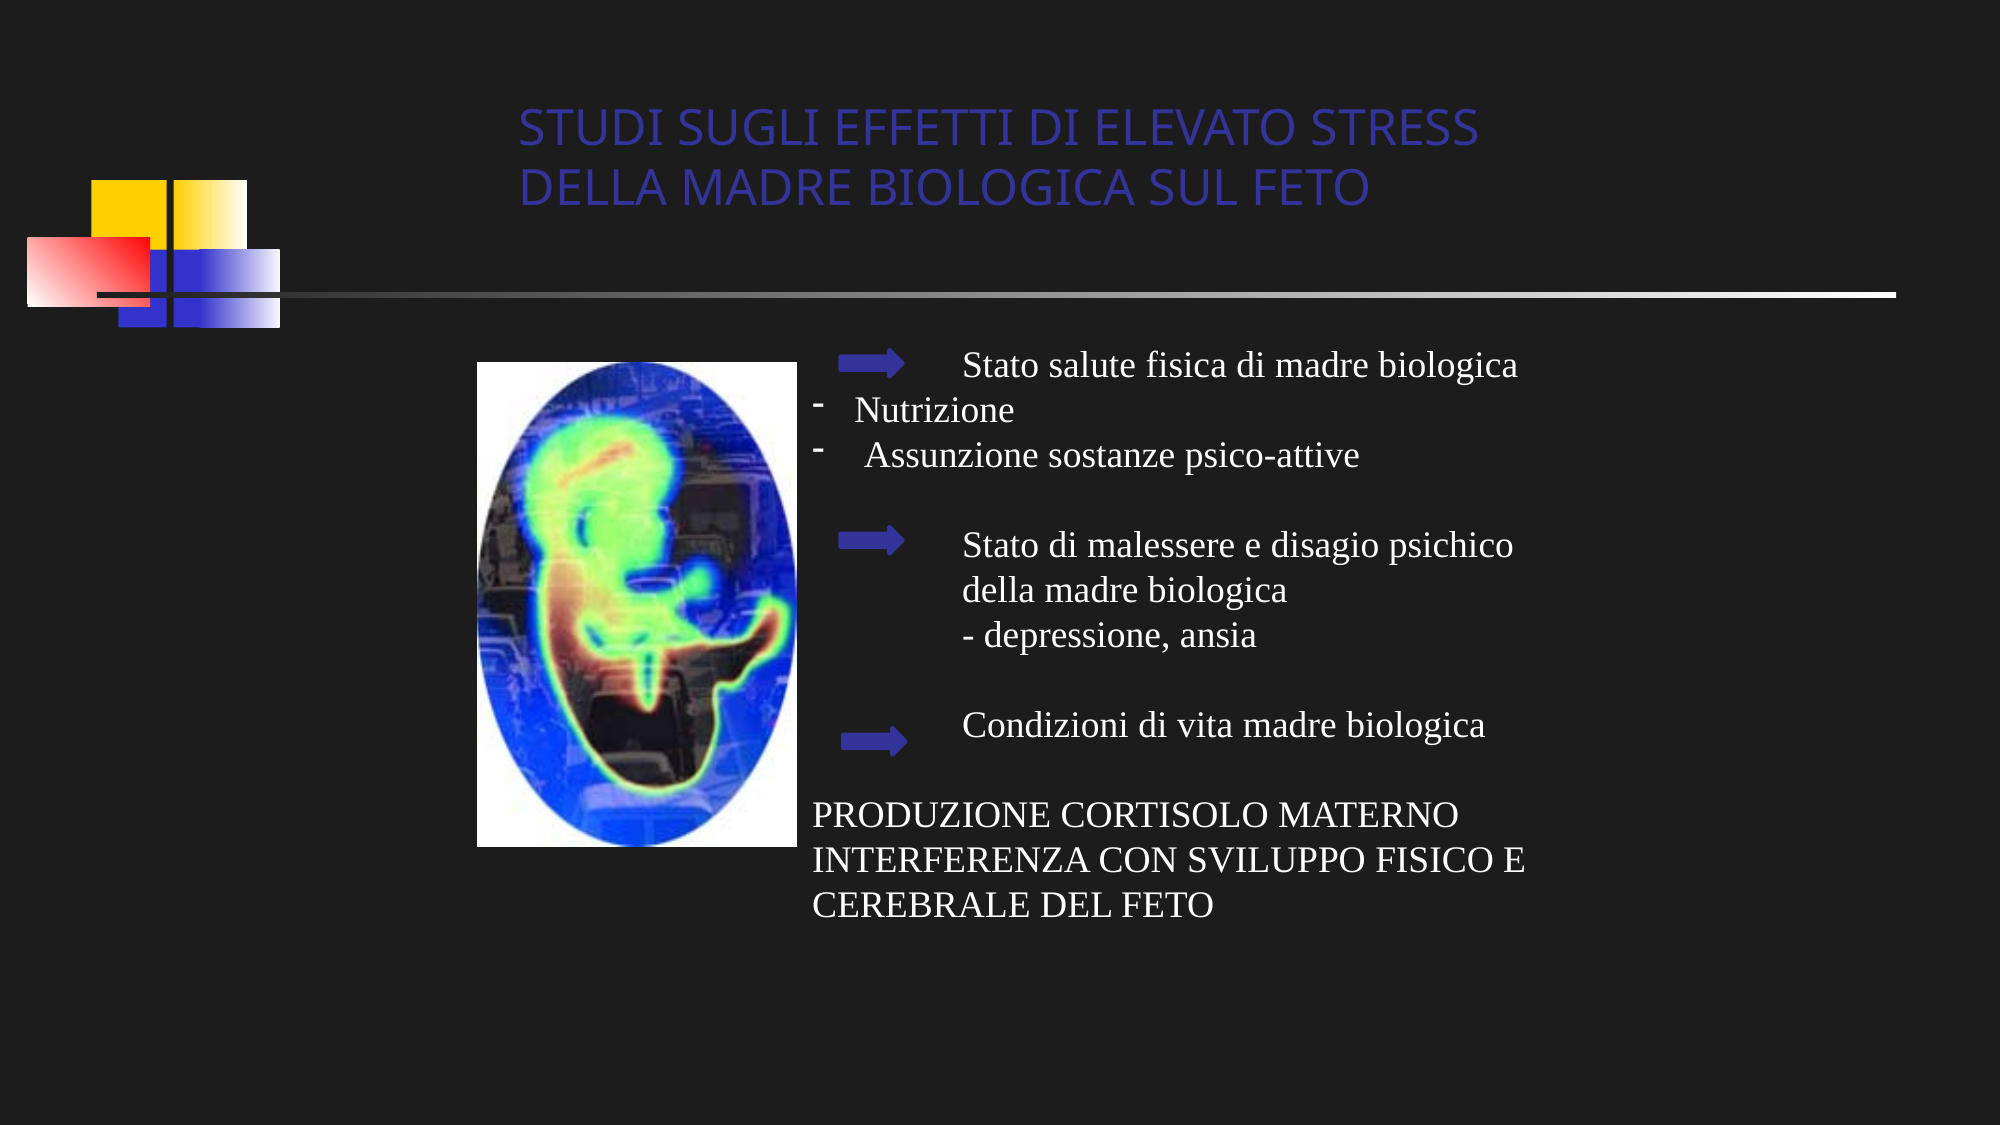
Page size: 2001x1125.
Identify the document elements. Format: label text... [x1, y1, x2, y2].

text_box [841, 726, 908, 757]
picture [477, 361, 797, 847]
text_box Stato salute fisica di madre biologica Nutrizione Assunzione sostanze psico-attive Stato di malessere e disagio psichico della madre biologica - depressione, ansia Condizioni di vita madre biologica PRODUZIONE CORTISOLO MATERNO INTERFERENZA CON SVILUPPO FISICO E CEREBRALE DEL FETO [797, 332, 1560, 1125]
title STUDI SUGLI EFFETTI DI ELEVATO STRESS DELLA MADRE BIOLOGICA SUL FETO [503, 16, 1603, 223]
